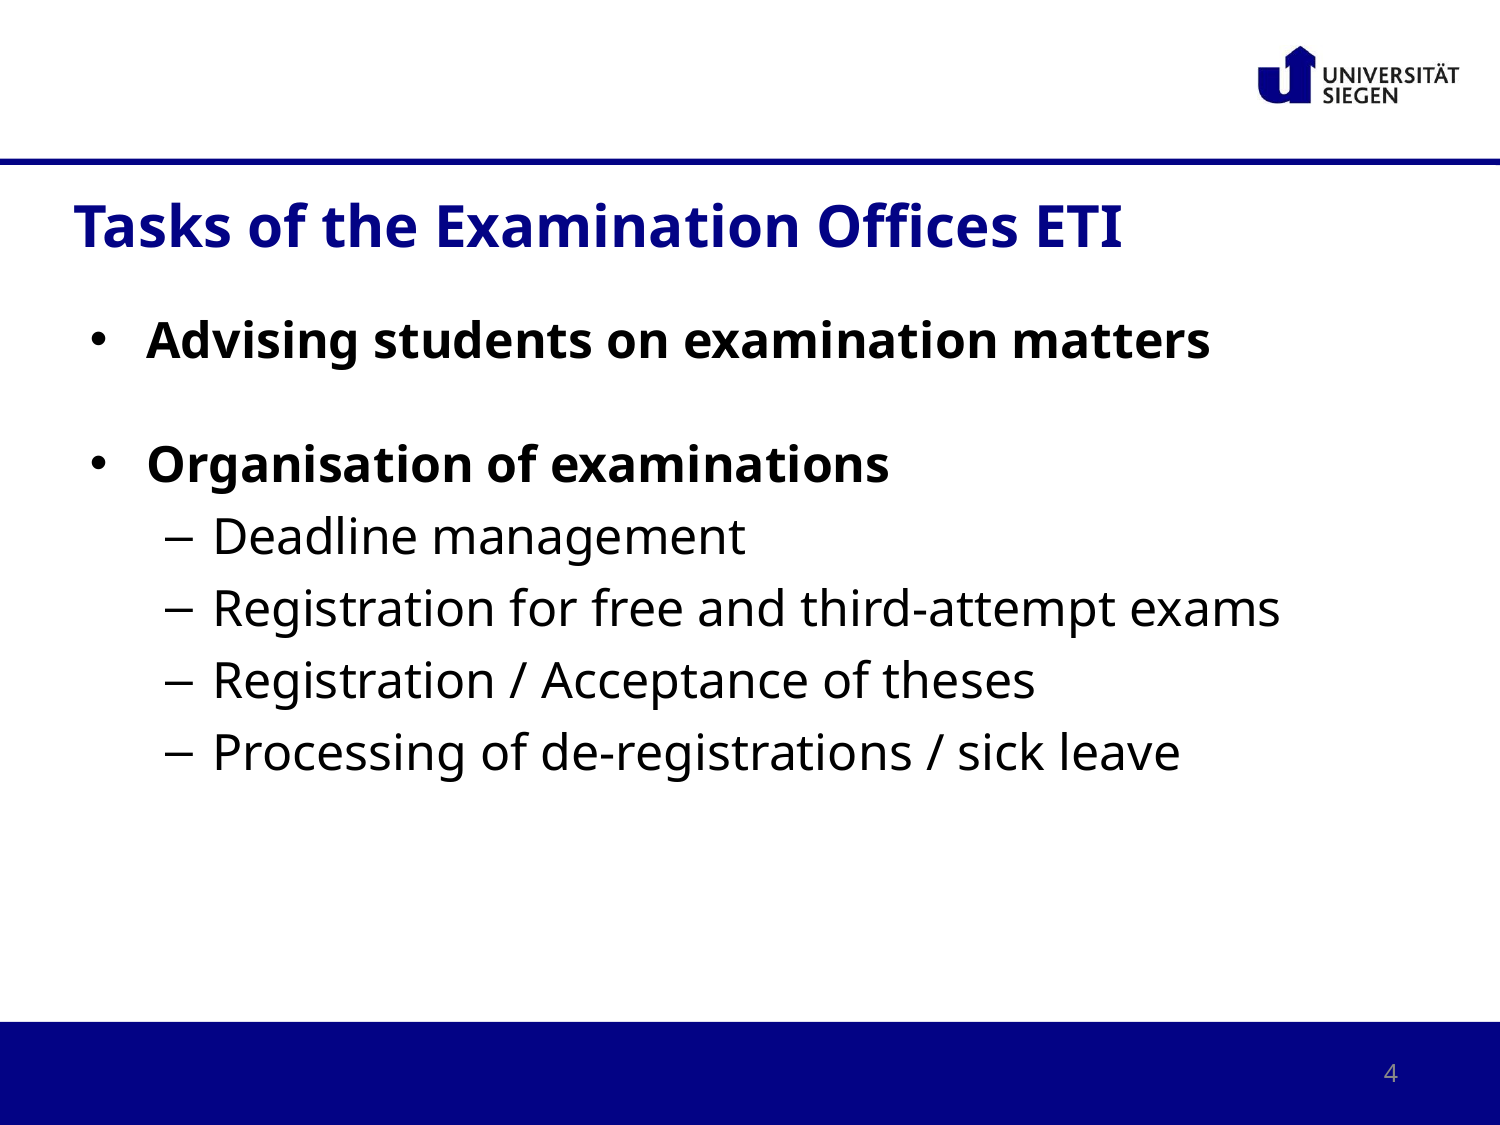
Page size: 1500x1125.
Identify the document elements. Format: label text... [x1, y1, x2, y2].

text_box Advising students on examination matters Organisation of examinations Deadline management Registration for free and third-attempt exams Registration / Acceptance of theses Processing of de-registrations / sick leave [87, 377, 1382, 781]
slide_number 4 [1377, 1056, 1419, 1125]
picture [1257, 45, 1460, 104]
title Tasks of the Examination Offices ETI [71, 187, 1455, 377]
